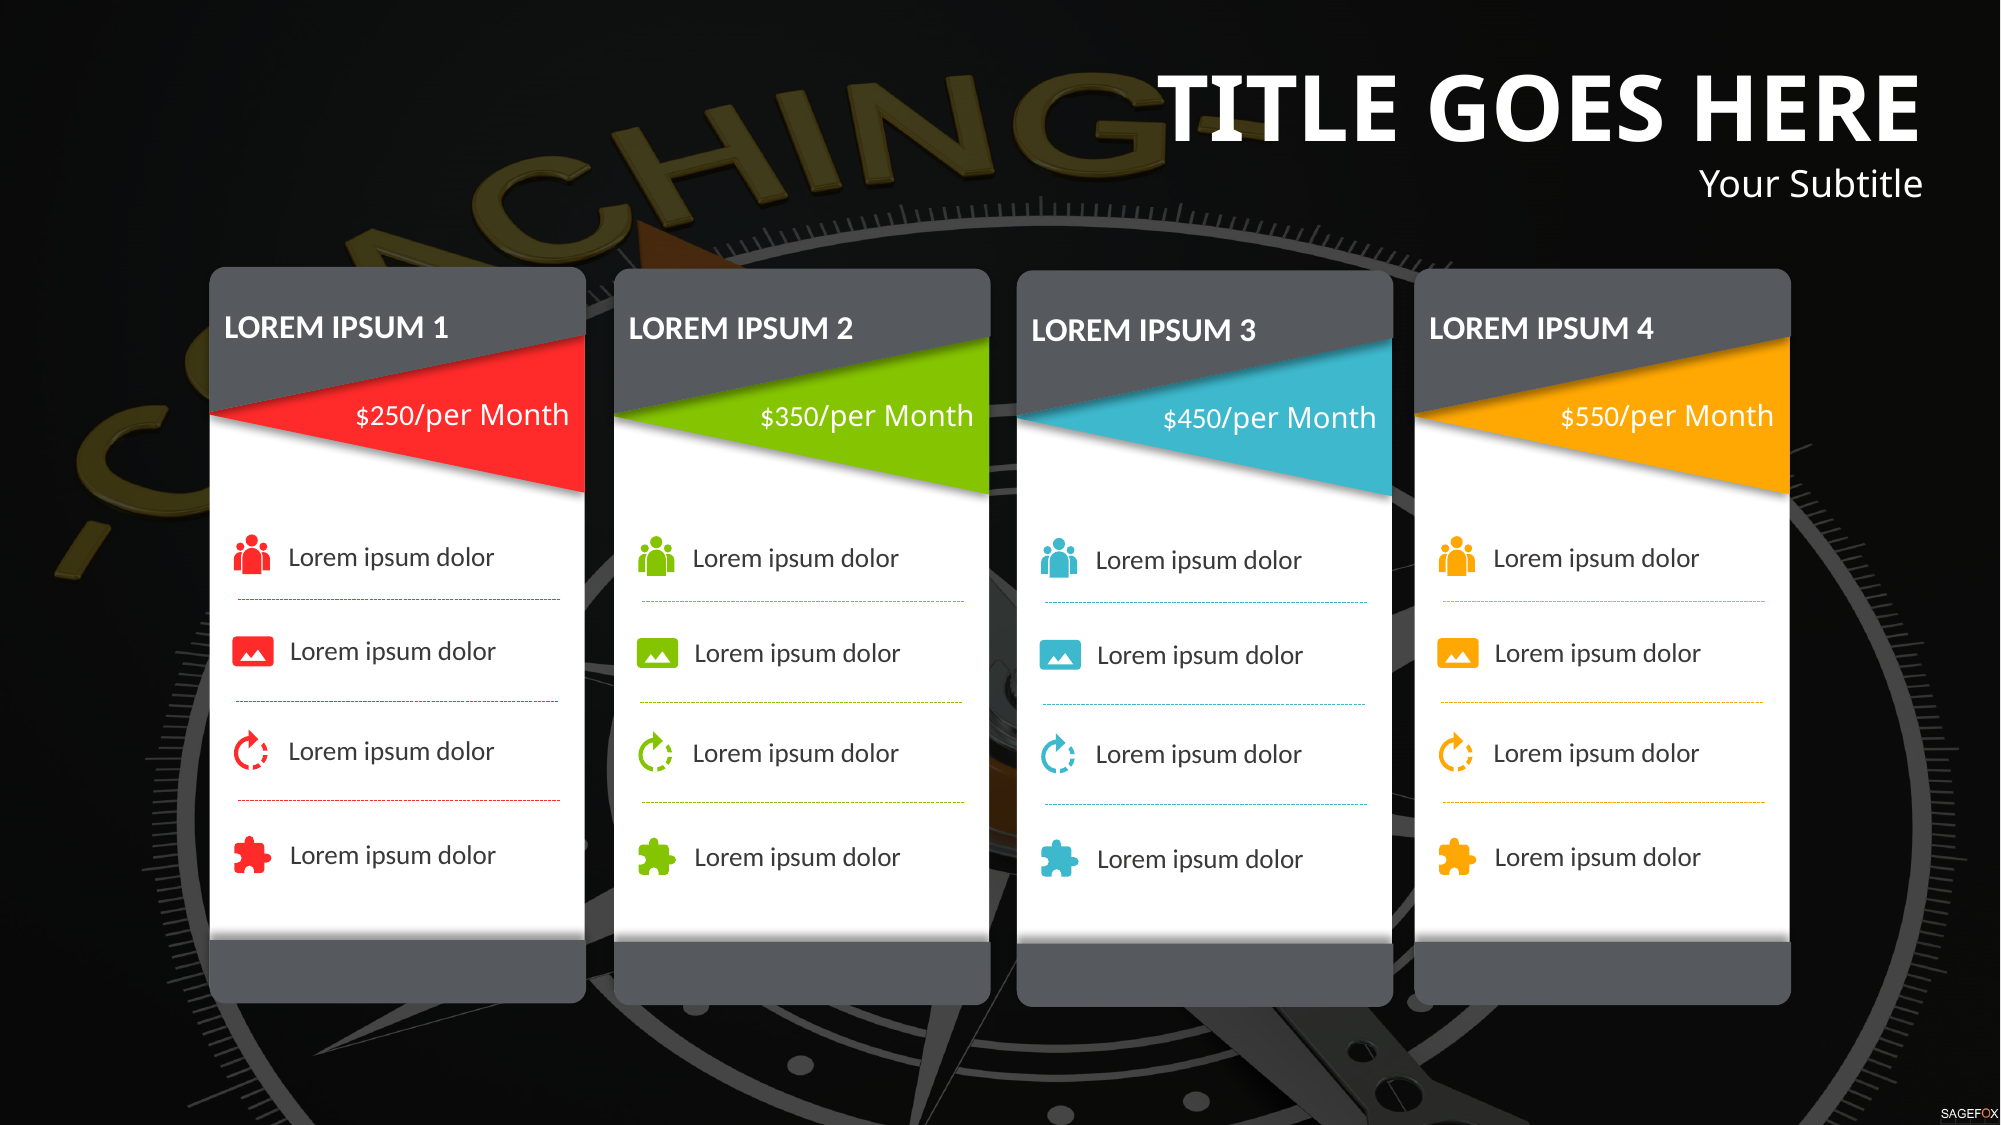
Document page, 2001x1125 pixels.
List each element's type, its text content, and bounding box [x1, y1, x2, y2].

text_box [252, 763, 262, 770]
text_box Lorem ipsum dolor [275, 626, 587, 674]
text_box Lorem ipsum dolor [1082, 629, 1394, 677]
text_box Lorem ipsum dolor [1480, 832, 1792, 880]
text_box [613, 940, 992, 1007]
text_box [233, 534, 270, 575]
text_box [1016, 270, 1394, 416]
text_box [1466, 756, 1473, 766]
text_box [665, 744, 673, 753]
text_box Lorem ipsum dolor [273, 531, 585, 579]
text_box Lorem ipsum dolor [679, 627, 991, 676]
text_box [208, 939, 588, 1005]
text_box [1041, 839, 1079, 877]
text_box [1439, 837, 1477, 875]
text_box [1437, 638, 1479, 668]
text_box $550/per Month [1528, 414, 1790, 440]
text_box [638, 731, 663, 772]
text_box Lorem ipsum dolor [1478, 727, 1790, 775]
text_box [1015, 942, 1395, 1008]
text_box Lorem ipsum dolor [1480, 627, 1792, 676]
text_box $250/per Month [323, 412, 585, 439]
text_box Lorem ipsum dolor [1082, 834, 1394, 882]
text_box [1039, 639, 1081, 670]
text_box $450/per Month [1131, 416, 1392, 442]
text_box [209, 266, 587, 412]
text_box Lorem ipsum dolor [1081, 535, 1392, 583]
text_box [234, 835, 272, 874]
text_box [613, 428, 991, 930]
text_box [233, 729, 259, 770]
text_box [1438, 731, 1464, 772]
picture [0, 0, 2001, 1125]
text_box [1413, 940, 1793, 1007]
text_box Lorem ipsum dolor [1081, 729, 1392, 777]
text_box [636, 638, 679, 668]
text_box Lorem ipsum dolor [275, 830, 587, 878]
text_box $350/per Month [728, 414, 990, 440]
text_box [1414, 268, 1792, 414]
text_box [665, 756, 673, 766]
text_box [657, 765, 666, 772]
text_box [1037, 416, 1393, 498]
text_box Lorem ipsum dolor [1478, 533, 1790, 581]
text_box [1438, 536, 1475, 576]
text_box [638, 837, 676, 875]
text_box [1068, 758, 1075, 767]
text_box [638, 536, 675, 576]
text_box Lorem ipsum dolor [678, 727, 990, 775]
text_box [1435, 414, 1791, 496]
text_box [1413, 428, 1791, 931]
text_box [1060, 766, 1069, 774]
text_box [208, 427, 586, 929]
text_box [1015, 429, 1393, 932]
text_box [261, 742, 268, 751]
text_box [225, 412, 586, 494]
text_box TITLE GOES HERE Your Subtitle [1035, 42, 1939, 212]
text_box [232, 636, 274, 667]
text_box [1041, 733, 1066, 774]
text_box Lorem ipsum dolor [273, 725, 585, 773]
text_box [1466, 744, 1473, 753]
text_box [634, 414, 991, 496]
text_box Lorem ipsum dolor [679, 832, 991, 880]
text_box [261, 755, 268, 764]
text_box Lorem ipsum dolor [678, 533, 990, 581]
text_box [614, 268, 991, 414]
text_box [1457, 765, 1467, 772]
text_box [1041, 537, 1078, 578]
text_box [1068, 746, 1075, 755]
